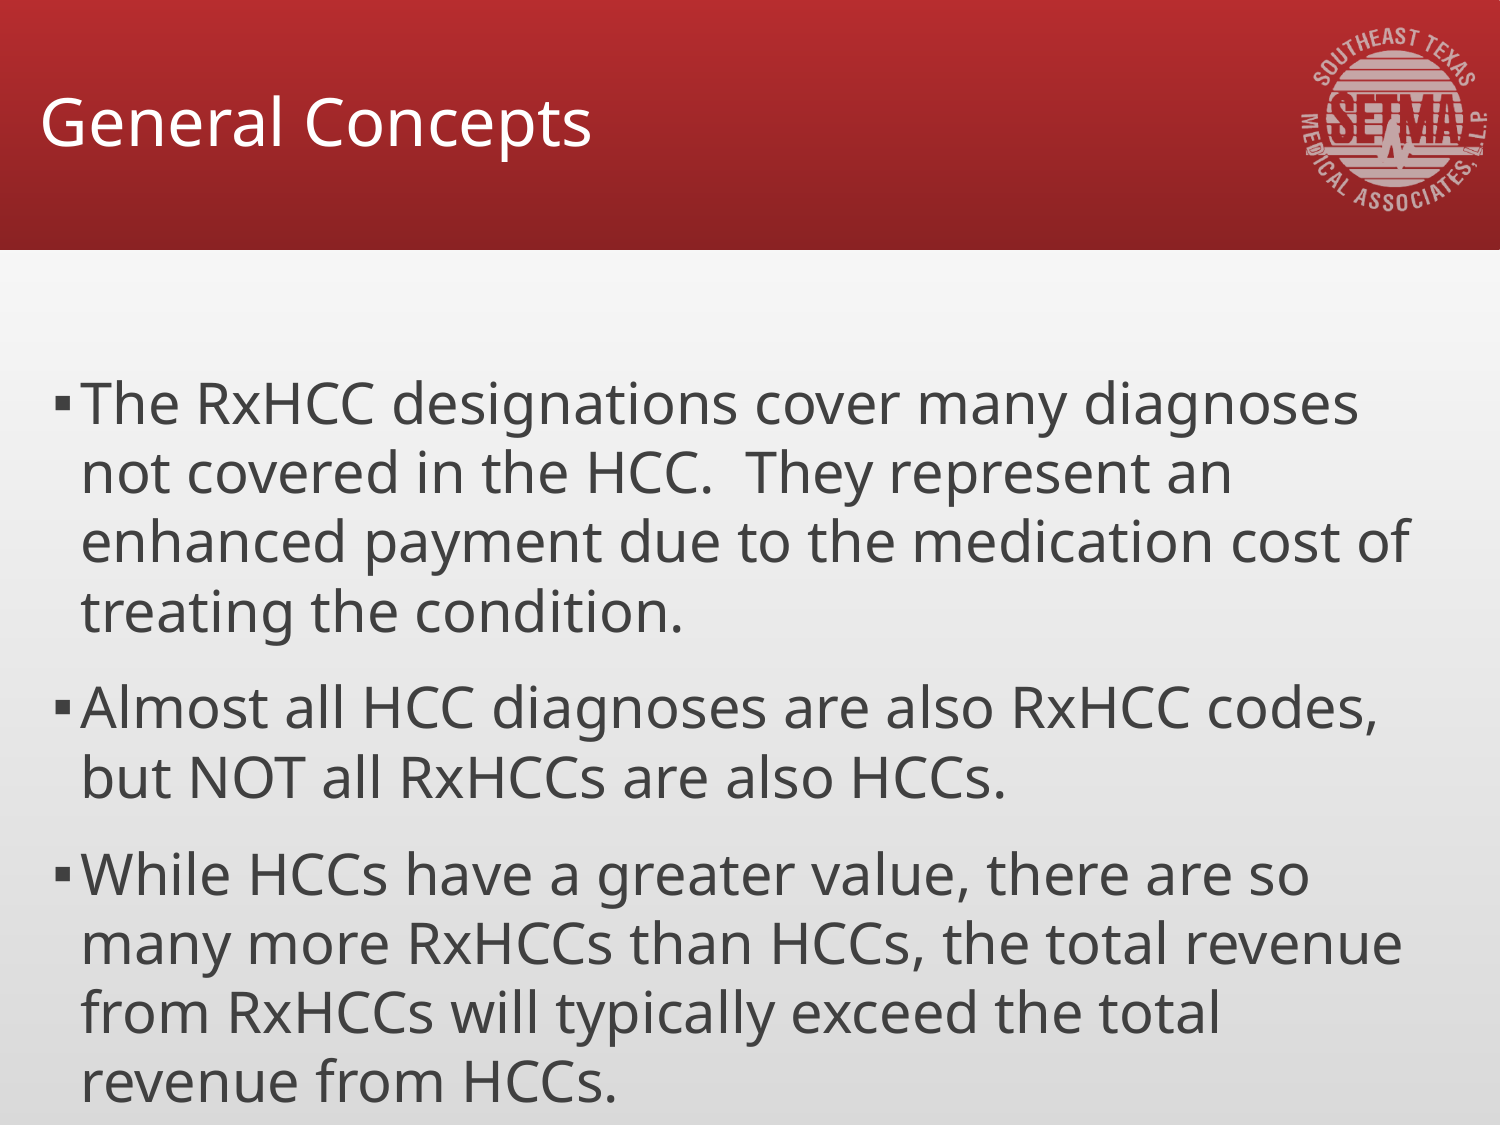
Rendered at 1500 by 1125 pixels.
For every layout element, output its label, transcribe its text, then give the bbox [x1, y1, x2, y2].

title General Concepts [24, 16, 1263, 234]
list The RxHCC designations cover many diagnoses not covered in the HCC. They represent an enhanced payment due to the medication cost of treating the condition. Almost all HCC diagnoses are also RxHCC codes, but NOT all RxHCCs are also HCCs. While HCCs have a greater value, there are so many more RxHCCs than HCCs, the total revenue from RxHCCs will typically exceed the total revenue from HCCs. [37, 262, 1450, 1125]
